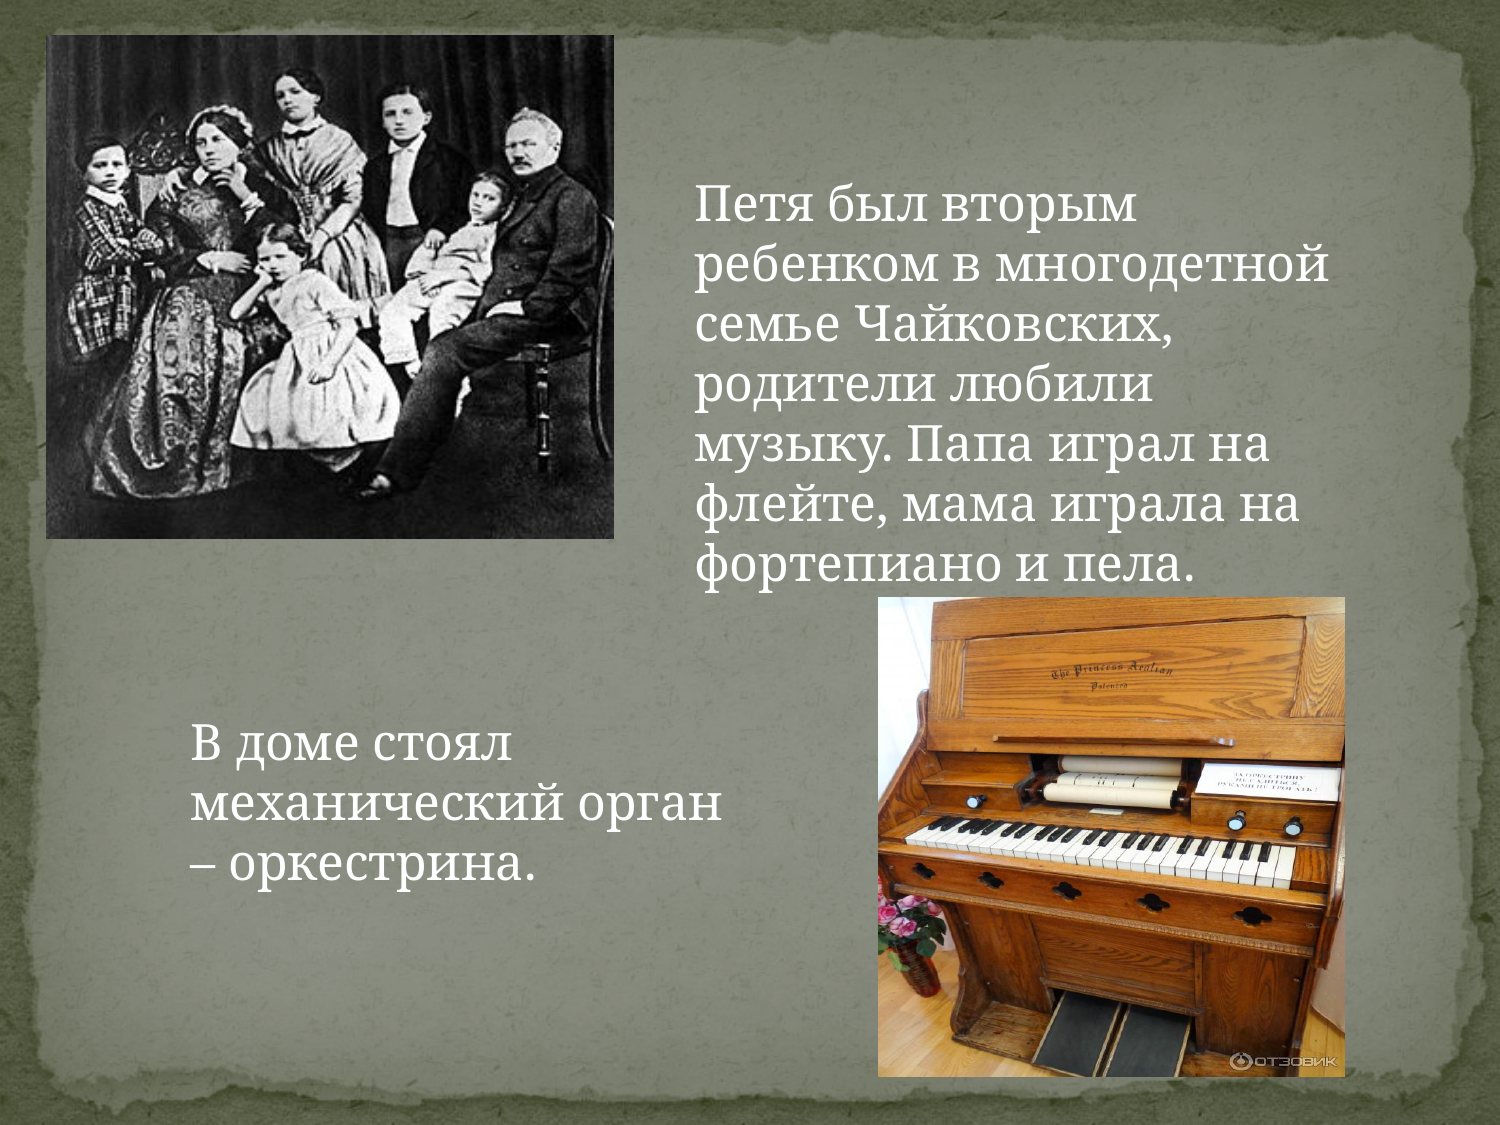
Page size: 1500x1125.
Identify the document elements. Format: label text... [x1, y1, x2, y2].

text_box В доме стоял механический орган – оркестрина. [175, 703, 774, 898]
picture [878, 599, 1345, 1077]
text_box Петя был вторым ребенком в многодетной семье Чайковских, родители любили музыку. Папа играл на флейте, мама играла на фортепиано и пела. [679, 163, 1371, 599]
picture [46, 35, 614, 540]
